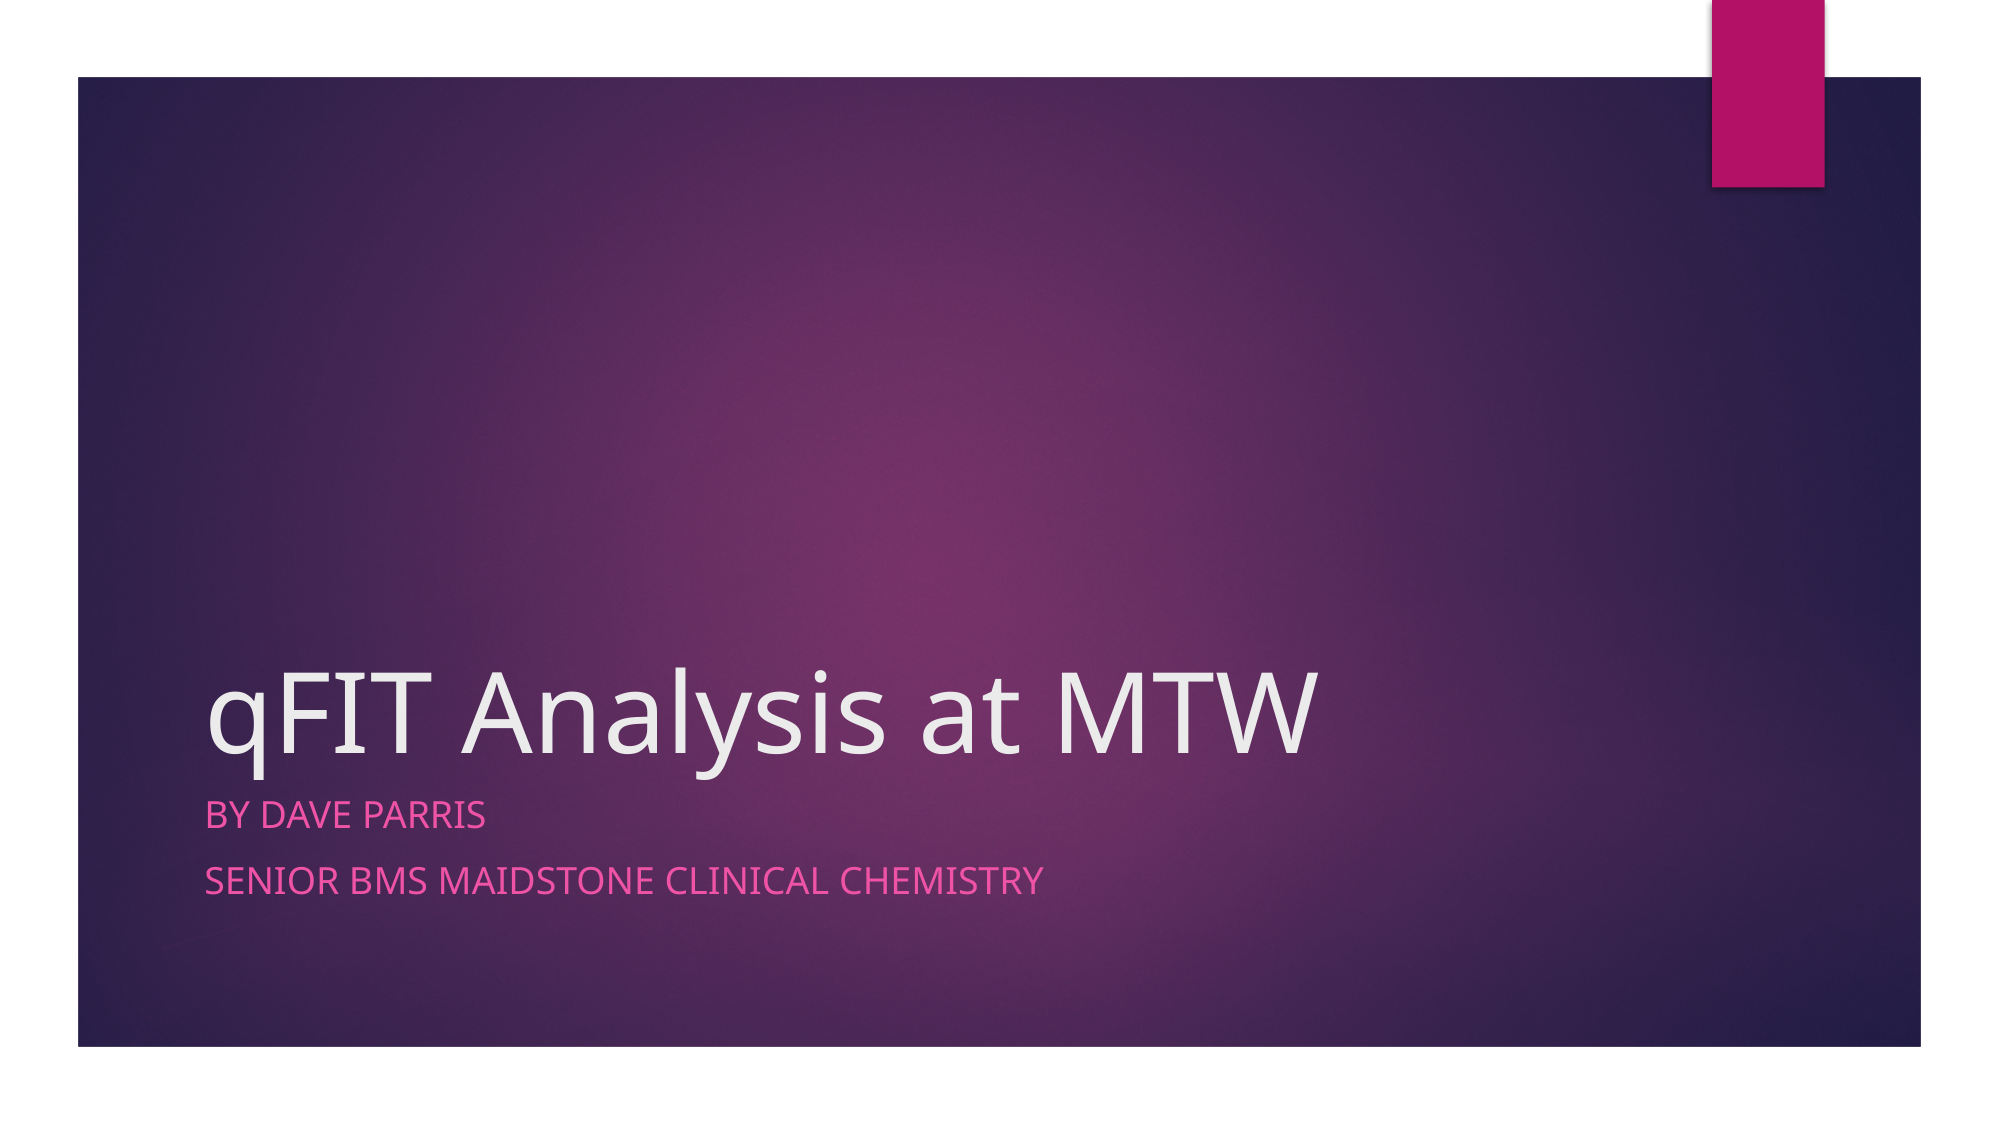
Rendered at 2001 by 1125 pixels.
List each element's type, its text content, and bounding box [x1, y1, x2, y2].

title qFIT Analysis at MTW [189, 344, 1638, 783]
subtitle By Dave Parris Senior BMS Maidstone Clinical Chemistry [189, 783, 1638, 925]
